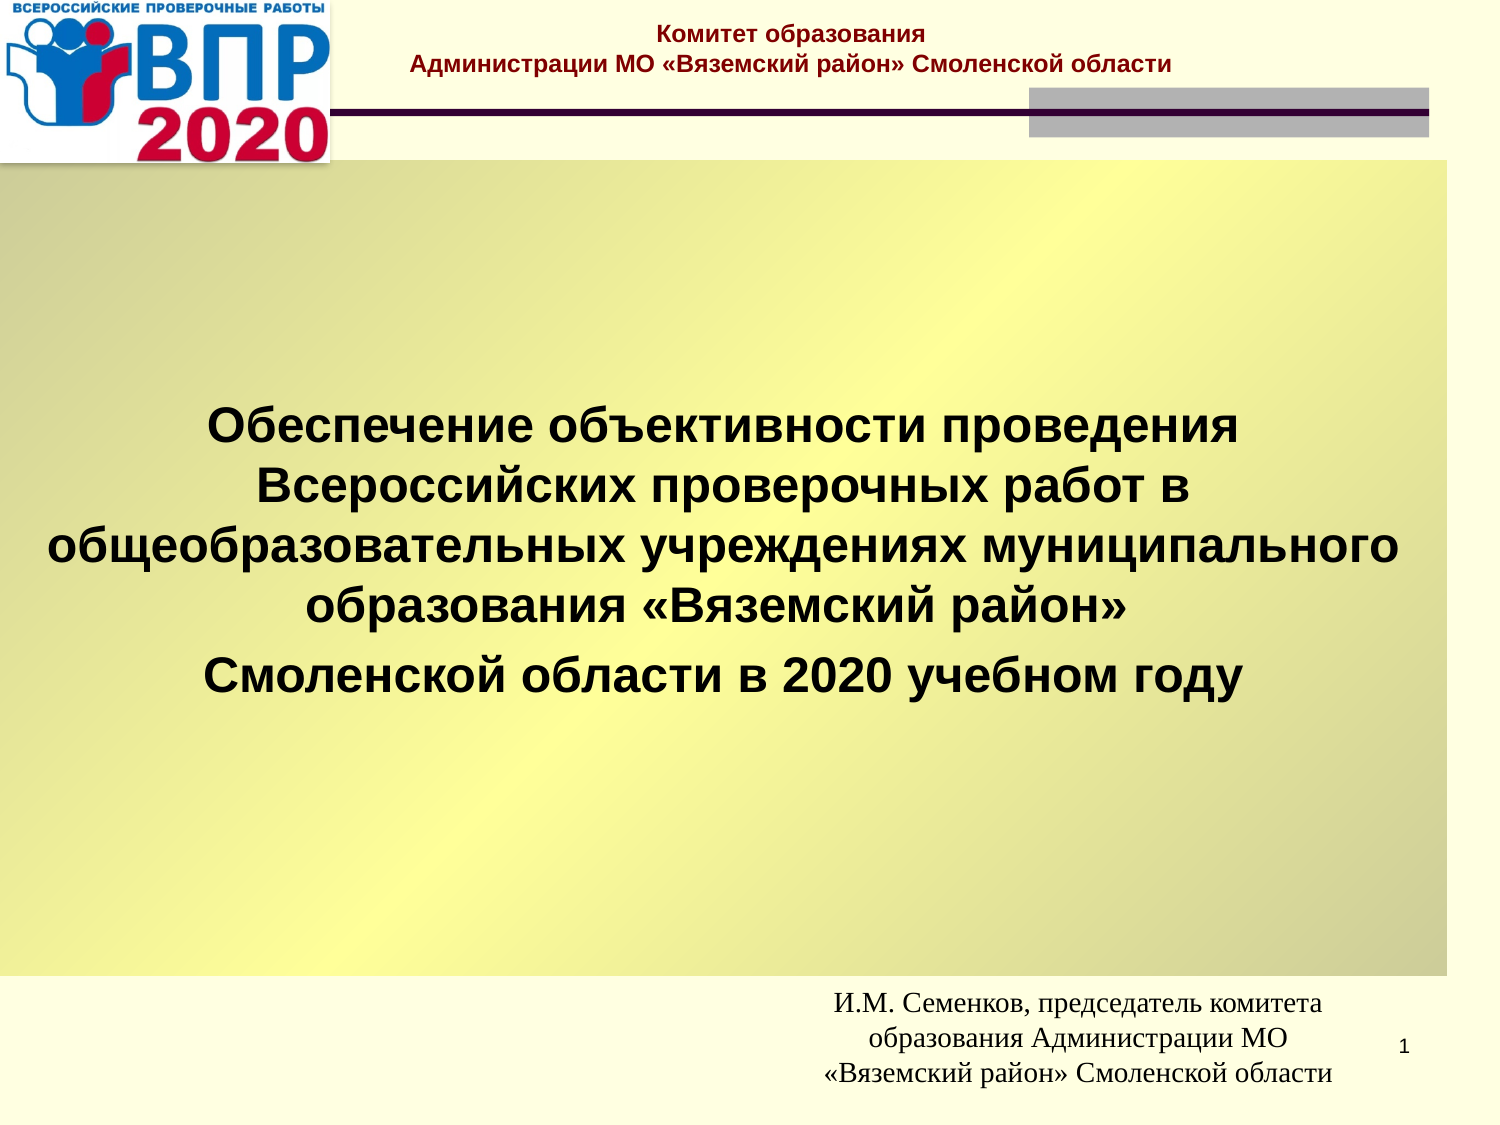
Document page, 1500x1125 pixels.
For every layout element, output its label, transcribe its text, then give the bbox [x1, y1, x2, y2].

text_box И.М. Семенков, председатель комитета образования Администрации МО «Вяземский район» Смоленской области [785, 975, 1372, 1096]
subtitle Обеспечение объективности проведения Всероссийских проверочных работ в общеобразовательных учреждениях муниципального образования «Вяземский район» Смоленской области в 2020 учебном году [0, 160, 1448, 977]
title Комитет образования Администрации МО «Вяземский район» Смоленской области [336, 0, 1247, 95]
slide_number 1 [1112, 1025, 1425, 1100]
picture [0, 0, 330, 163]
